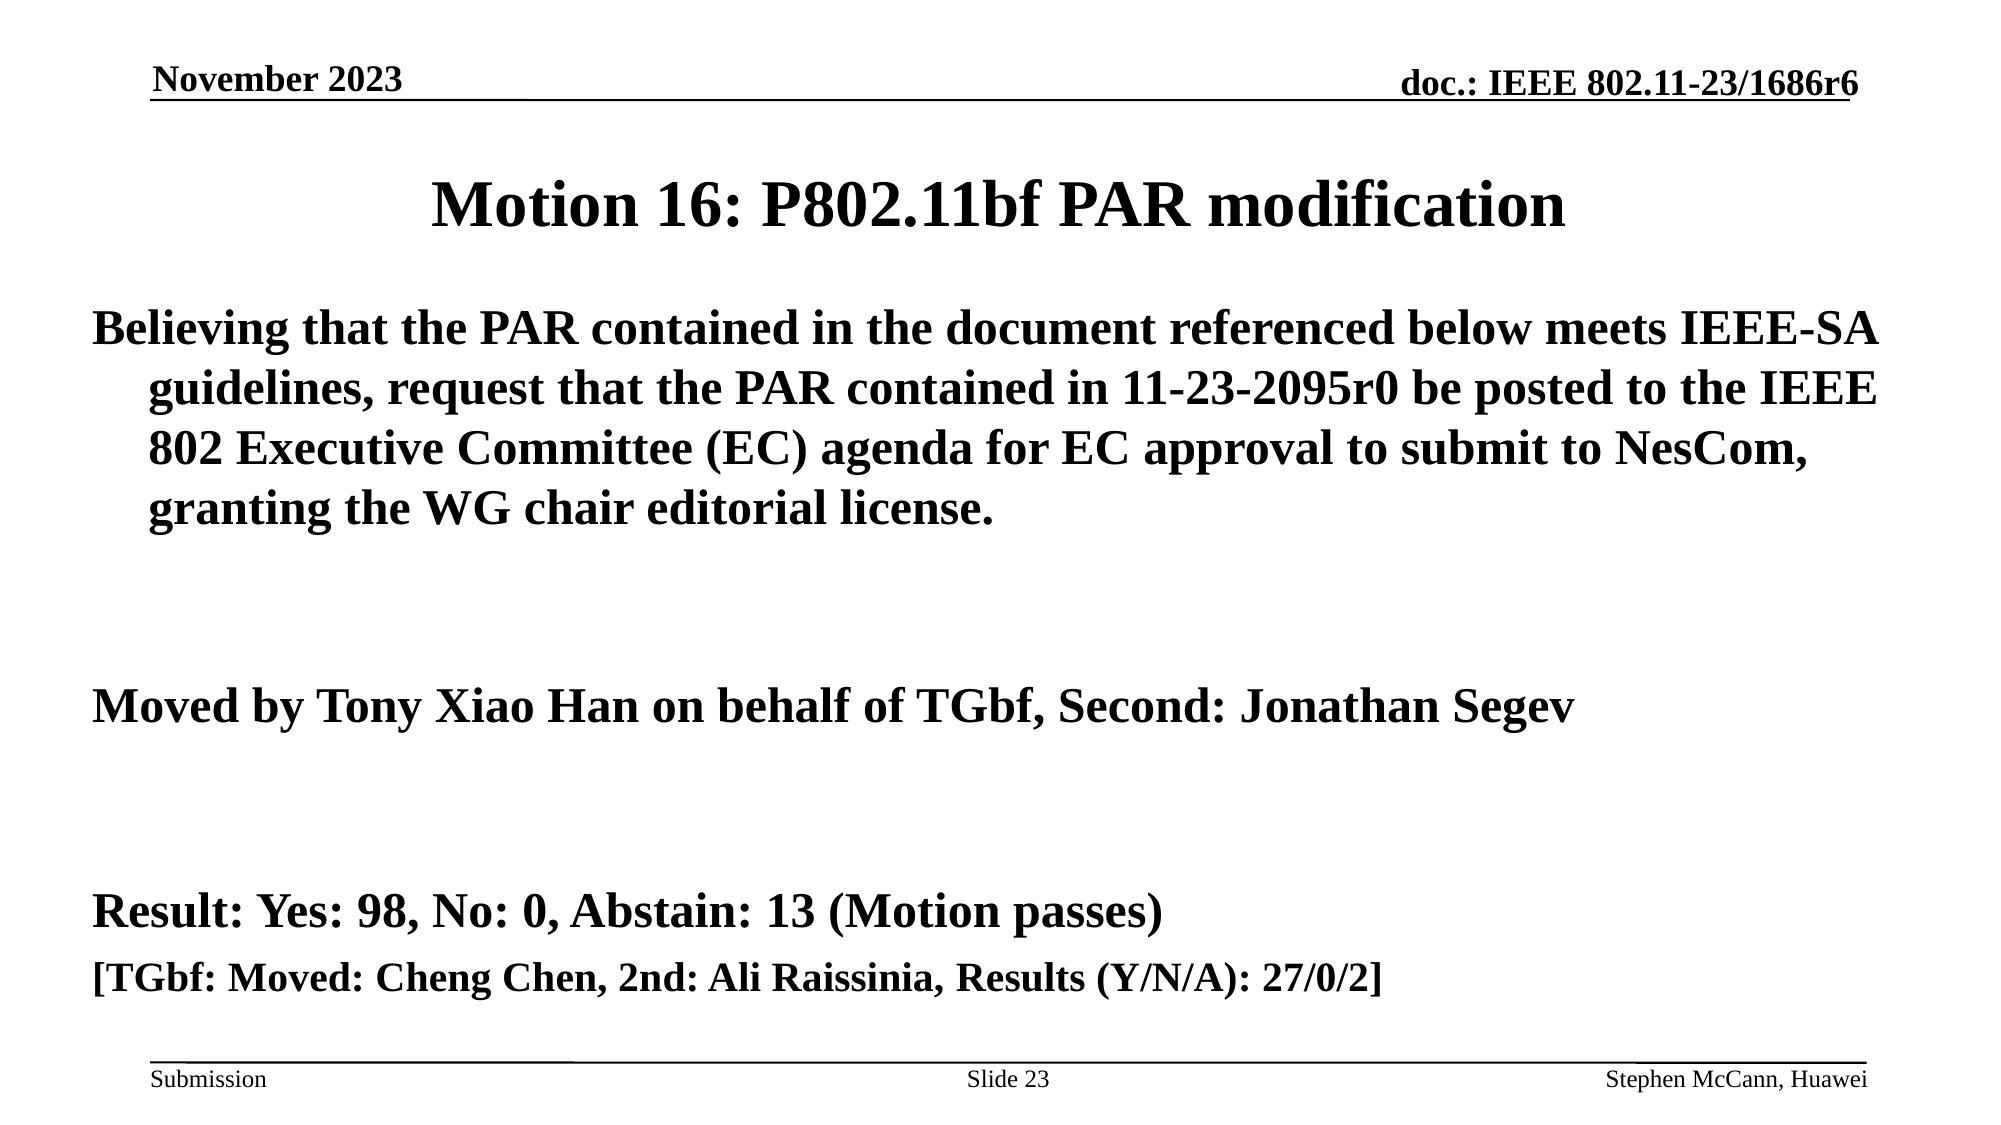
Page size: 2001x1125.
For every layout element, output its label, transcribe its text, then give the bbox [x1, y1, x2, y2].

footer Stephen McCann, Huawei [1171, 1061, 1869, 1093]
list Believing that the PAR contained in the document referenced below meets IEEE-SA guidelines, request that the PAR contained in 11-23-2095r0 be posted to the IEEE 802 Executive Committee (EC) agenda for EC approval to submit to NesCom, granting the WG chair editorial license. Moved by Tony Xiao Han on behalf of TGbf, Second: Jonathan Segev Result: Yes: 98, No: 0, Abstain: 13 (Motion passes) [TGbf: Moved: Cheng Chen, 2nd: Ali Raissinia, Results (Y/N/A): 27/0/2] [76, 286, 1940, 1051]
title Motion 16: P802.11bf PAR modification [149, 112, 1850, 286]
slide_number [152, 54, 563, 100]
slide_number Slide 23 [950, 1061, 1067, 1123]
